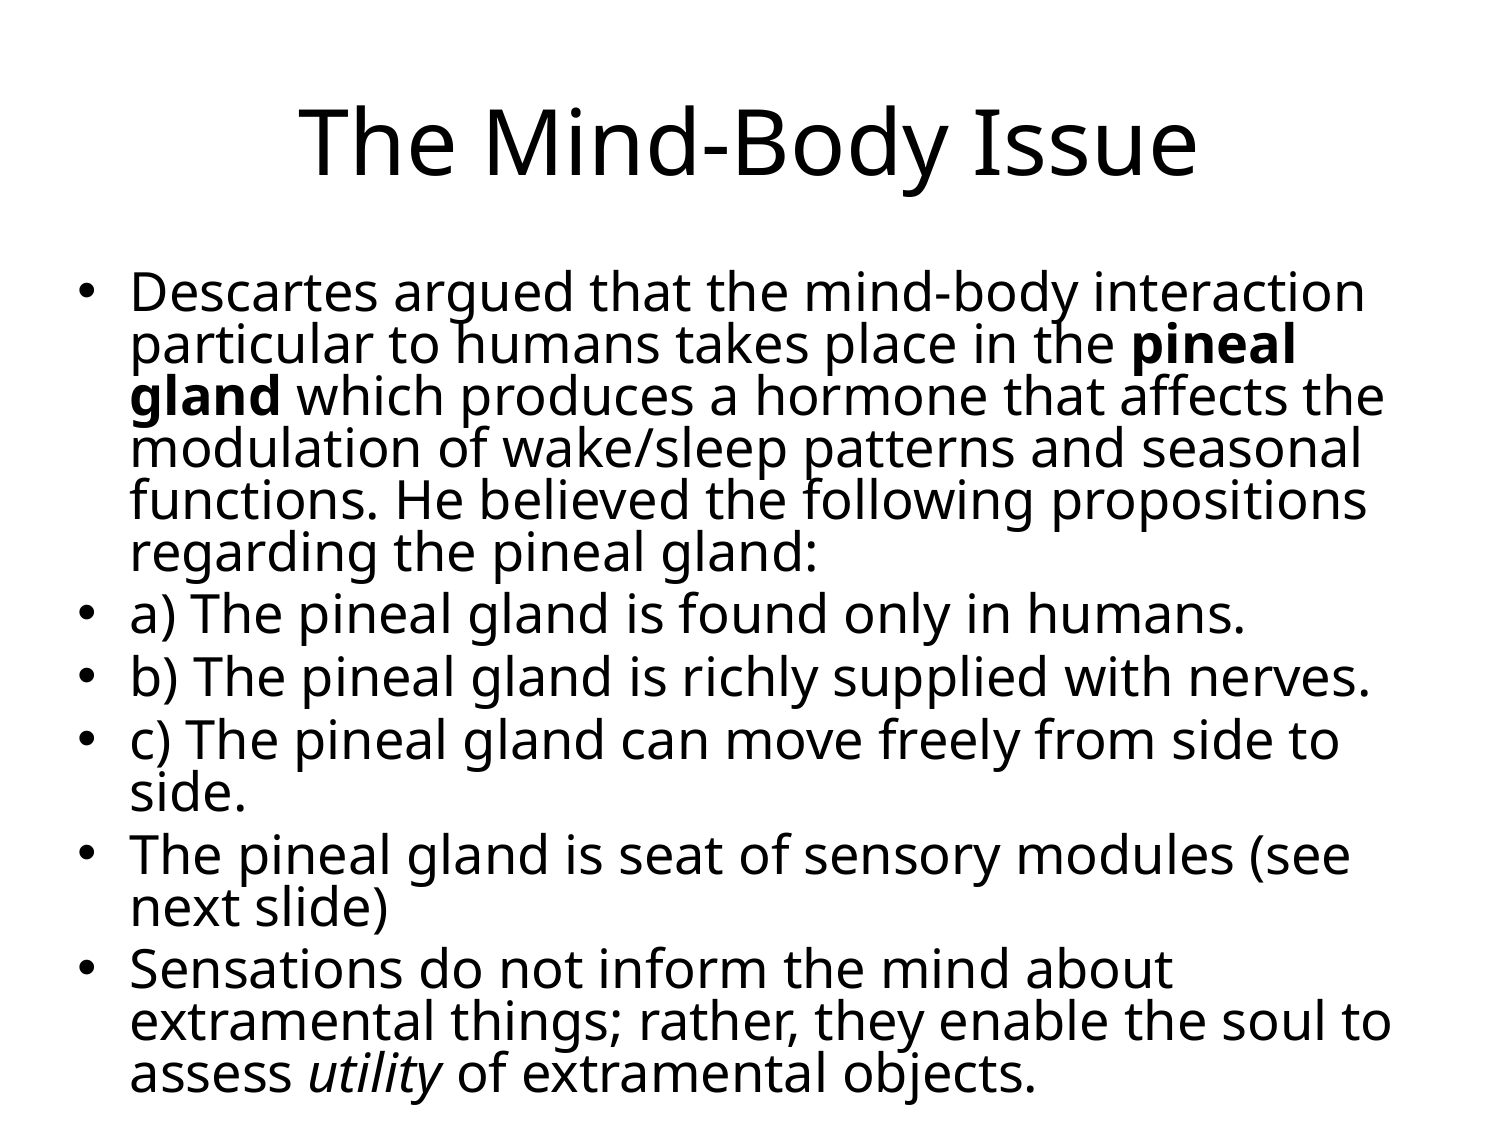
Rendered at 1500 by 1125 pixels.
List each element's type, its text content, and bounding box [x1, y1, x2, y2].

list Descartes argued that the mind-body interaction particular to humans takes place in the pineal gland which produces a hormone that affects the modulation of wake/sleep patterns and seasonal functions. He believed the following propositions regarding the pineal gland: a) The pineal gland is found only in humans. b) The pineal gland is richly supplied with nerves. c) The pineal gland can move freely from side to side. The pineal gland is seat of sensory modules (see next slide) Sensations do not inform the mind about extramental things; rather, they enable the soul to assess utility of extramental objects. [62, 262, 1438, 1125]
title The Mind-Body Issue [74, 44, 1426, 233]
